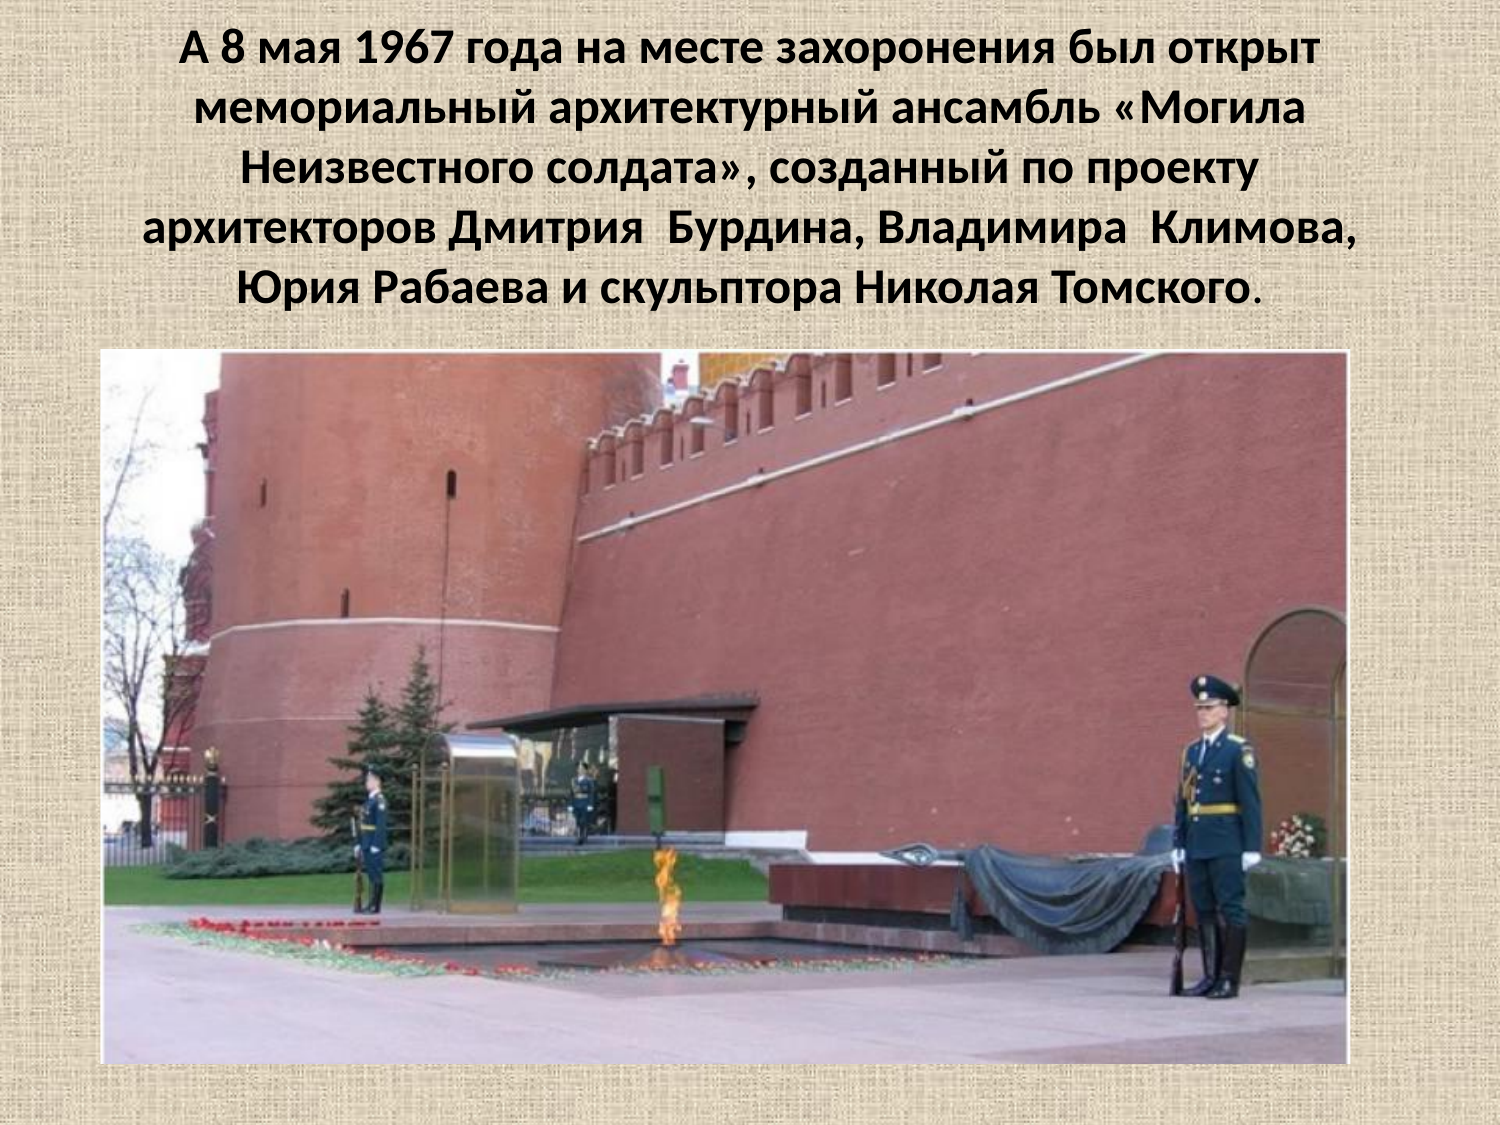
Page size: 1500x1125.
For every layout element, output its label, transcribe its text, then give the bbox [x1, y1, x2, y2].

picture [0, 0, 1500, 1125]
title А 8 мая 1967 года на месте захоронения был открыт мемориальный архитектурный ансамбль «Могила Неизвестного солдата», созданный по проекту архитекторов Дмитрия Бурдина, Владимира Климова, Юрия Рабаева и скульптора Николая Томского. [75, 0, 1425, 327]
